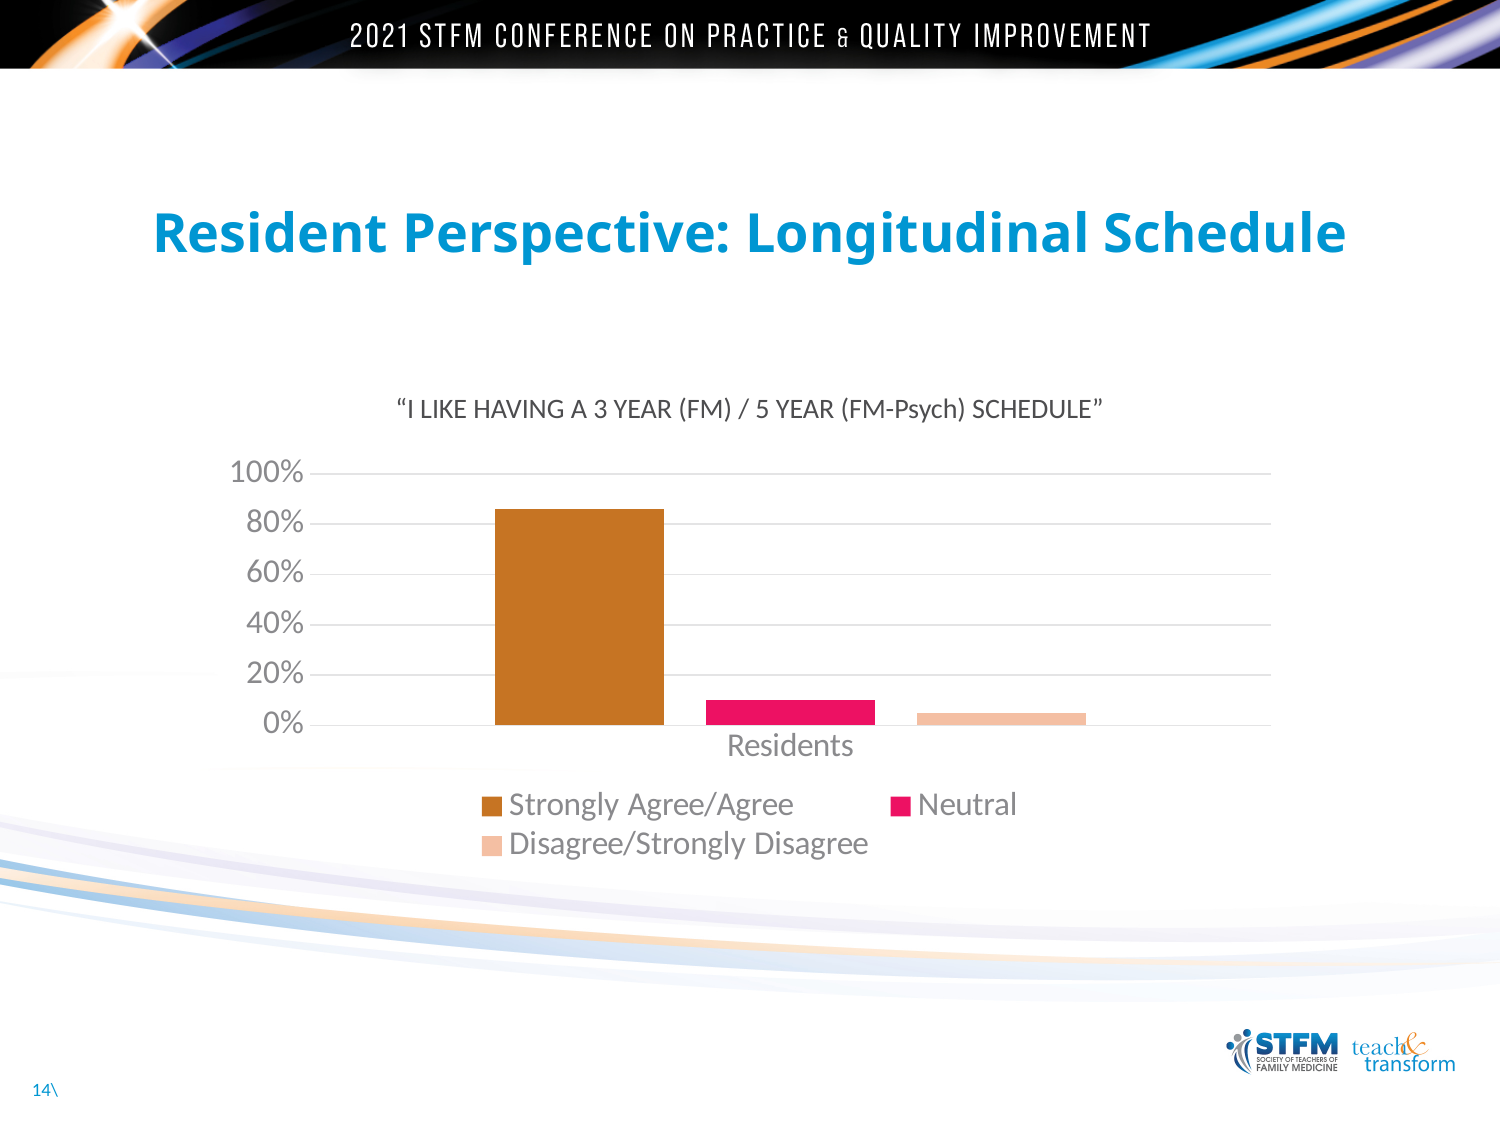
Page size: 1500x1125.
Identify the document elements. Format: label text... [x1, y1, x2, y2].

title Resident Perspective: Longitudinal Schedule [132, 191, 1368, 278]
picture [0, 0, 1500, 1125]
text_box “I LIKE HAVING A 3 YEAR (FM) / 5 YEAR (FM-Psych) SCHEDULE” [198, 383, 1302, 432]
chart [207, 448, 1293, 870]
